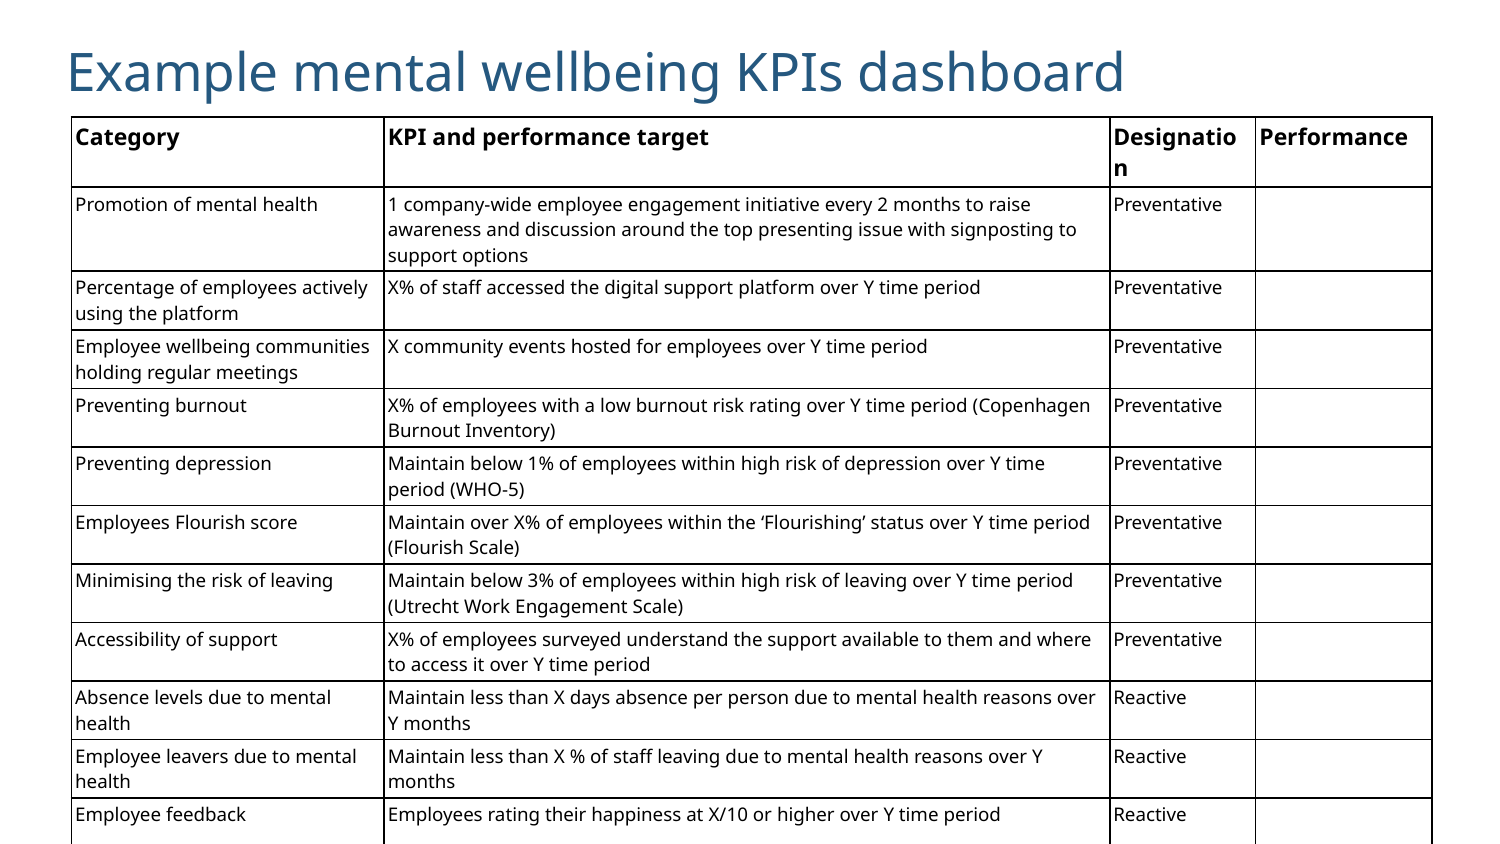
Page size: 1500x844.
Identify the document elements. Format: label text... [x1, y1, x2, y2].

table_cell Preventative [1111, 623, 1255, 680]
table_cell Maintain less than X days absence per person due to mental health reasons over Y months [385, 682, 1109, 739]
table_cell [1256, 799, 1431, 844]
table_cell Preventative [1111, 272, 1255, 329]
table_cell Maintain over X% of employees within the ‘Flourishing’ status over Y time period (Flourish Scale) [385, 506, 1109, 563]
table_cell [1256, 682, 1431, 739]
table_cell [1256, 272, 1431, 329]
table_cell Maintain less than X % of staff leaving due to mental health reasons over Y months [385, 740, 1109, 797]
table_cell [1256, 389, 1431, 446]
table_cell Employee leavers due to mental health [72, 740, 383, 797]
table_header Designation [1111, 118, 1255, 186]
table_cell [1256, 740, 1431, 797]
table_cell Employees Flourish score [72, 506, 383, 563]
table_header Category [72, 118, 383, 186]
table_cell Percentage of employees actively using the platform [72, 272, 383, 329]
table_cell X% of employees with a low burnout risk rating over Y time period (Copenhagen Burnout Inventory) [385, 389, 1109, 446]
table_cell Preventative [1111, 565, 1255, 622]
table_header KPI and performance target [385, 118, 1109, 186]
table_cell X community events hosted for employees over Y time period [385, 331, 1109, 388]
table_cell [1256, 331, 1431, 388]
table_cell Maintain below 3% of employees within high risk of leaving over Y time period (Utrecht Work Engagement Scale) [385, 565, 1109, 622]
table_cell 1 company-wide employee engagement initiative every 2 months to raise awareness and discussion around the top presenting issue with signposting to support options [385, 188, 1109, 270]
table_cell [1256, 565, 1431, 622]
table_cell Employee feedback [72, 799, 383, 844]
picture [1281, 779, 1432, 809]
table_cell [1256, 448, 1431, 505]
table_cell Preventative [1111, 188, 1255, 270]
table_cell Preventing burnout [72, 389, 383, 446]
table_cell Minimising the risk of leaving [72, 565, 383, 622]
table_cell Employees rating their happiness at X/10 or higher over Y time period [385, 799, 1109, 844]
table_cell [1256, 506, 1431, 563]
table_cell X% of employees surveyed understand the support available to them and where to access it over Y time period [385, 623, 1109, 680]
table_cell Preventative [1111, 331, 1255, 388]
table_cell X% of staff accessed the digital support platform over Y time period [385, 272, 1109, 329]
table_cell Preventing depression [72, 448, 383, 505]
table_header Performance [1256, 118, 1431, 186]
table_cell [1256, 188, 1431, 270]
table_cell Accessibility of support [72, 623, 383, 680]
table_cell Reactive [1111, 740, 1255, 797]
table_cell Absence levels due to mental health [72, 682, 383, 739]
table_cell Promotion of mental health [72, 188, 383, 270]
table_cell Reactive [1111, 682, 1255, 739]
table_cell Reactive [1111, 799, 1255, 844]
table_cell Preventative [1111, 389, 1255, 446]
table_cell Preventative [1111, 506, 1255, 563]
table_cell Employee wellbeing communities holding regular meetings [72, 331, 383, 388]
table_cell Preventative [1111, 448, 1255, 505]
table_cell Maintain below 1% of employees within high risk of depression over Y time period (WHO-5) [385, 448, 1109, 505]
table_cell [1256, 623, 1431, 680]
title Example mental wellbeing KPIs dashboard [51, 23, 1449, 118]
